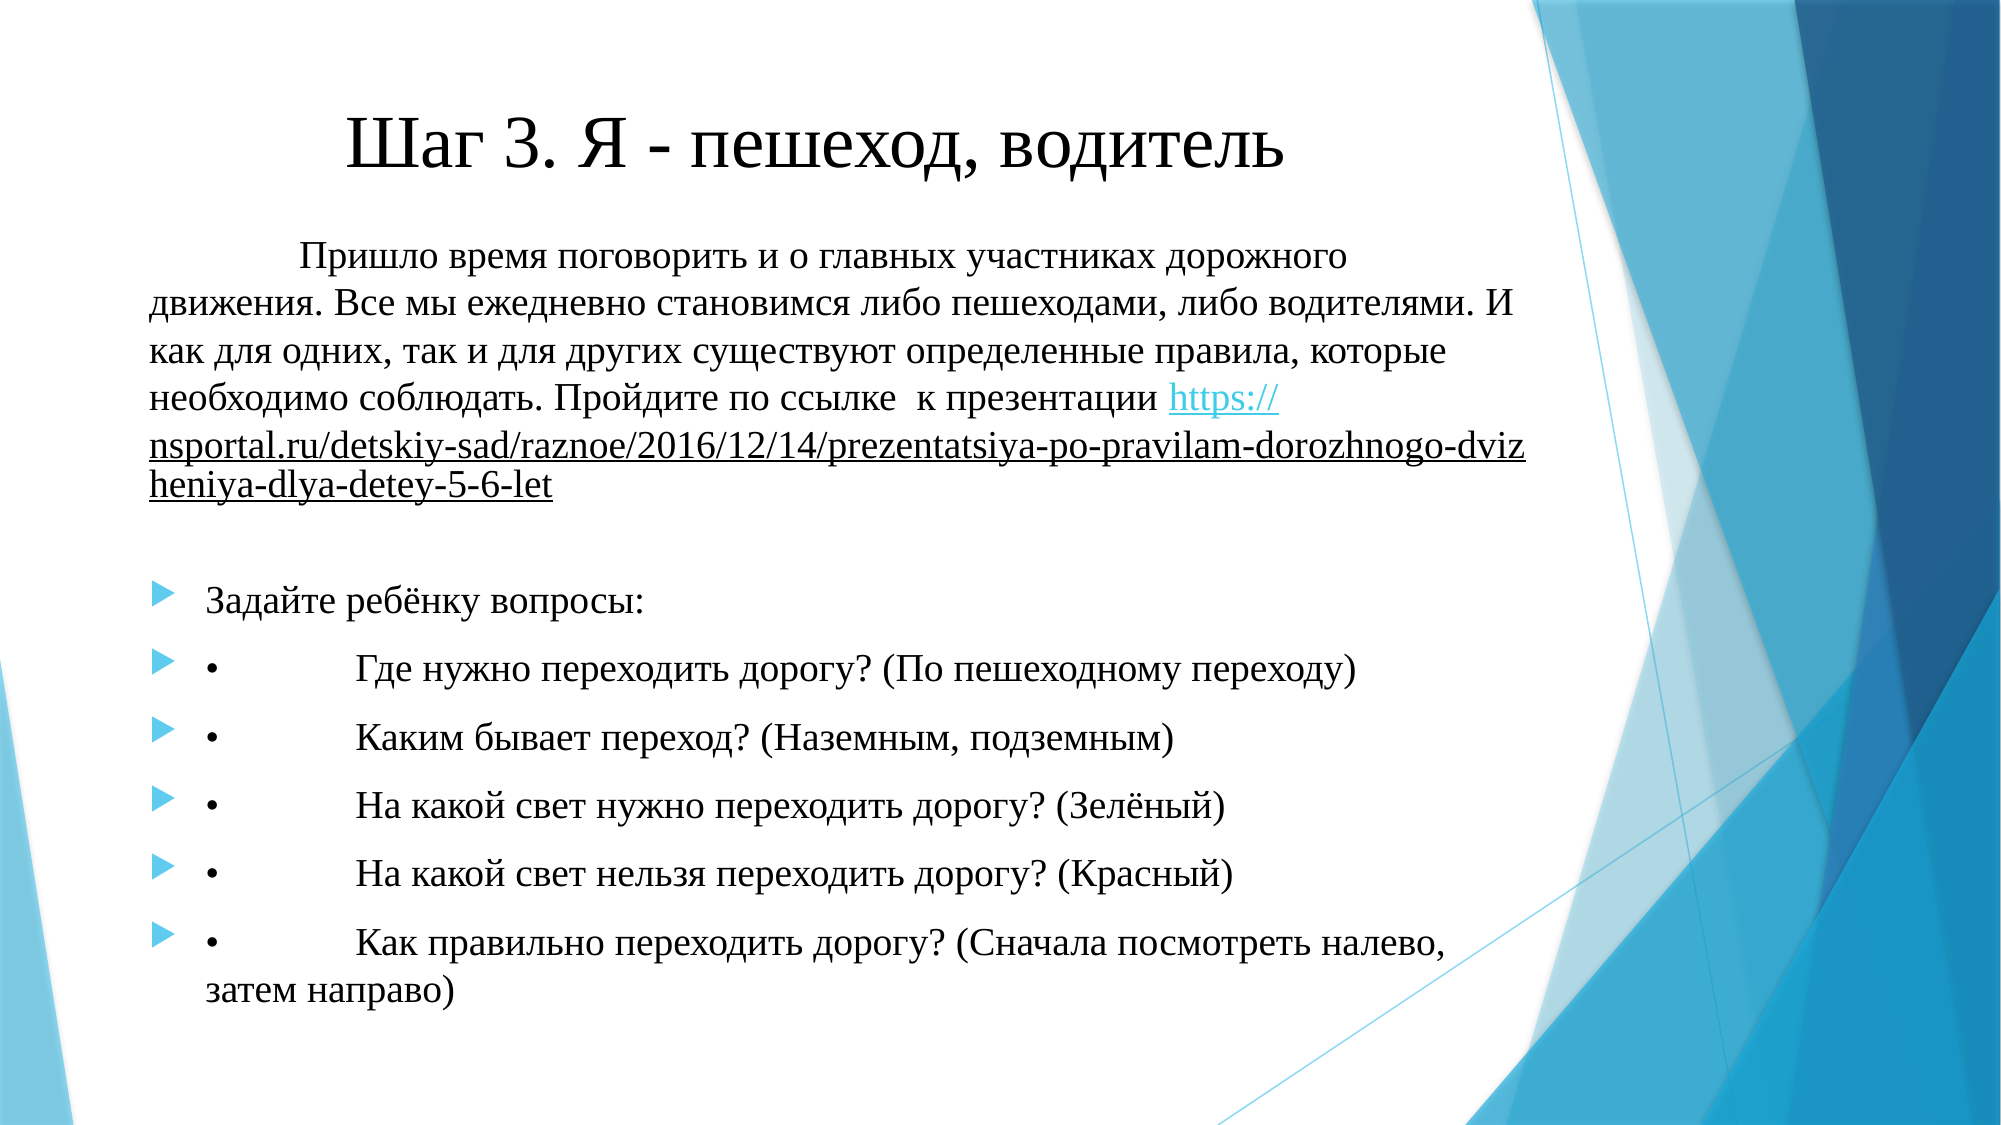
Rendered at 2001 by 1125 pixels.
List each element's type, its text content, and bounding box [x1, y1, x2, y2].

title Шаг 3. Я - пешеход, водитель [111, 84, 1522, 222]
list Пришло время поговорить и о главных участниках дорожного движения. Все мы ежедневно становимся либо пешеходами, либо водителями. И как для одних, так и для других существуют определенные правила, которые необходимо соблюдать. Пройдите по ссылке к презентации https://nsportal.ru/detskiy-sad/raznoe/2016/12/14/prezentatsiya-po-pravilam-dorozhnogo-dvizheniya-dlya-detey-5-6-let Задайте ребёнку вопросы: • Где нужно переходить дорогу? (По пешеходному переходу) • Каким бывает переход? (Наземным, подземным) • На какой свет нужно переходить дорогу? (Зелёный) • На какой свет нельзя переходить дорогу? (Красный) • Как правильно переходить дорогу? (Сначала посмотреть налево, затем направо) [134, 221, 1545, 1049]
